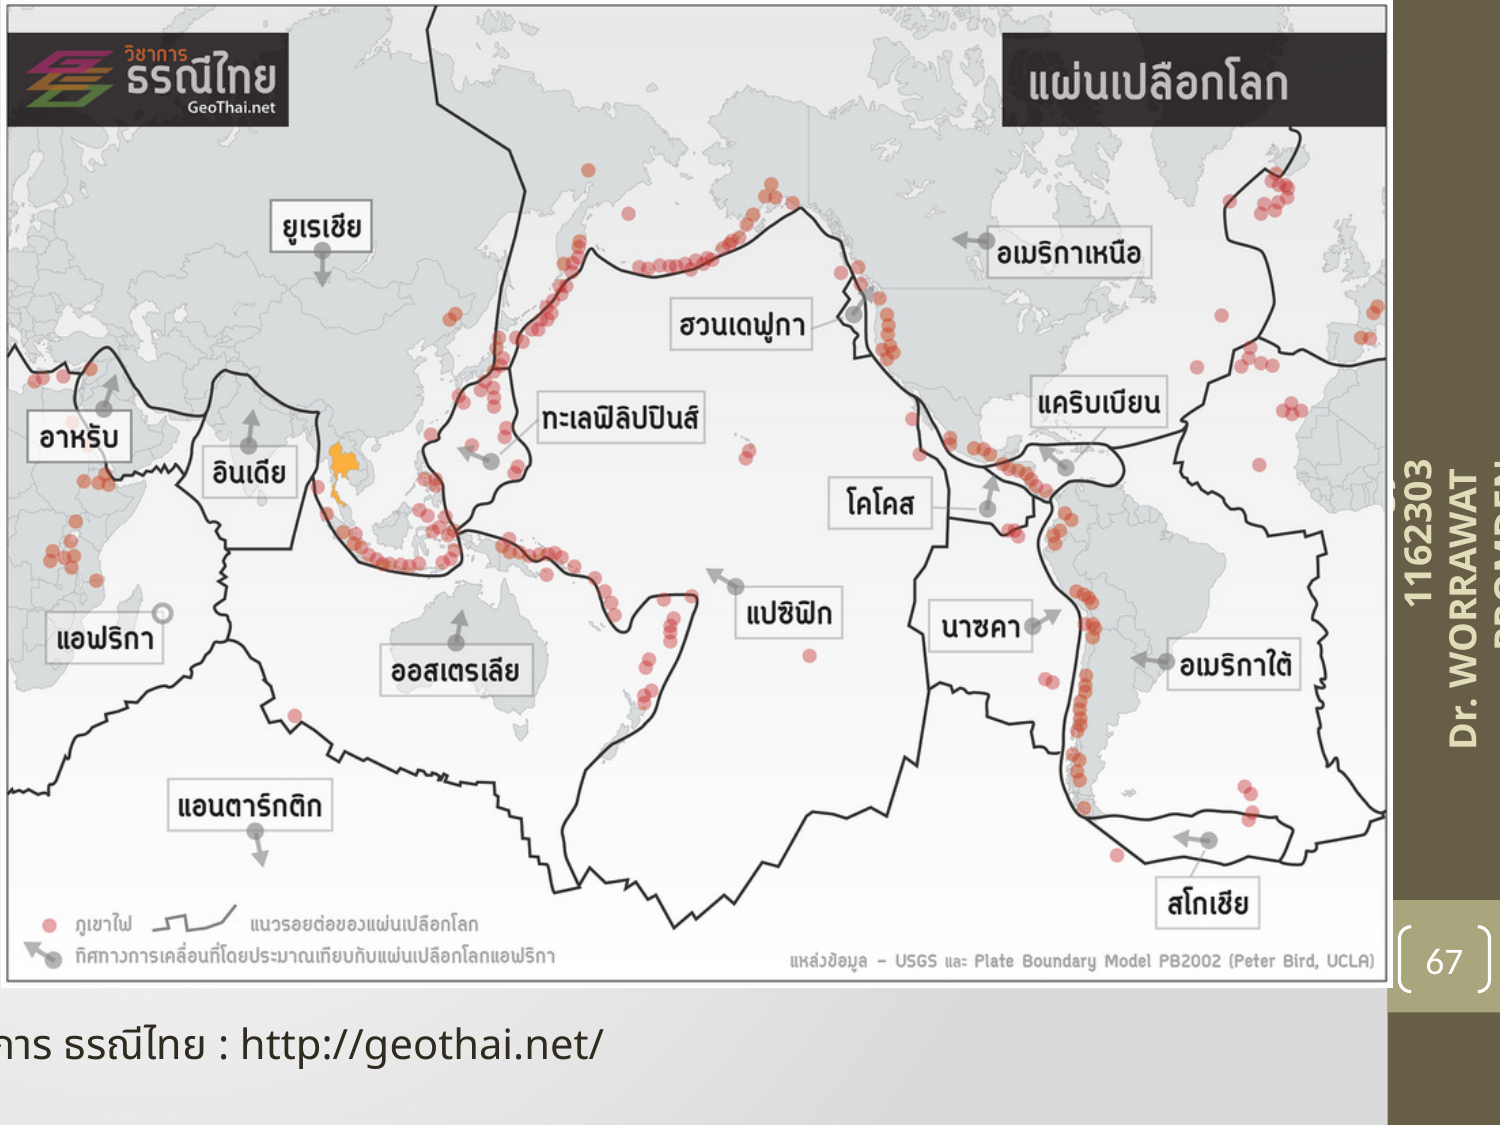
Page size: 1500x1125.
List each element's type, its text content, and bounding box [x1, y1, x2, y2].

slide_number 67 [1402, 925, 1492, 994]
text_box วิชาการ ธรณีไทย : http://geothai.net/ [0, 1010, 620, 1075]
picture [0, 0, 1394, 989]
footer General Geology 1162303 Dr. WORRAWAT PROMDEN [1408, 444, 1469, 889]
